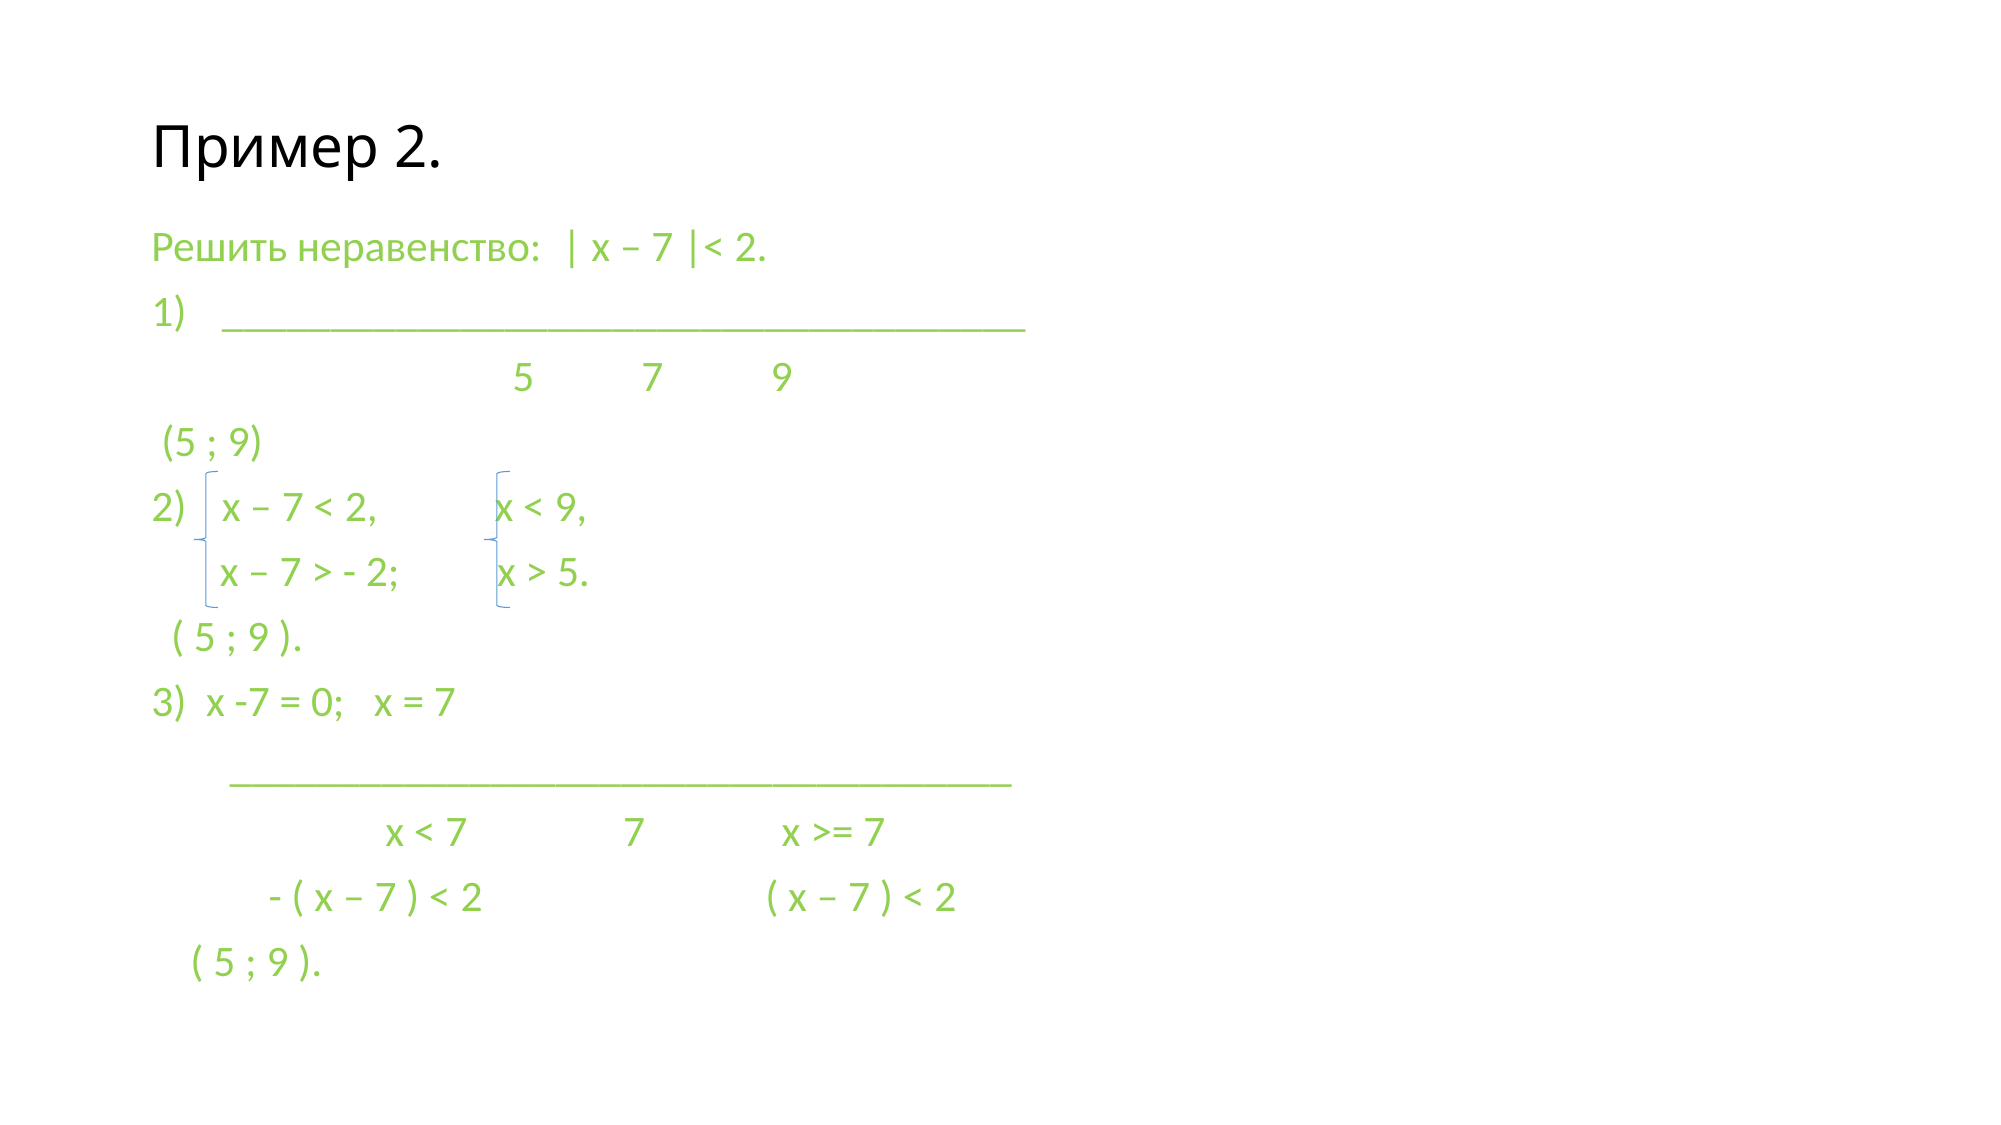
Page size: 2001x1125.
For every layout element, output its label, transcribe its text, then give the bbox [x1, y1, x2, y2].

text_box [483, 470, 510, 609]
text_box [193, 470, 218, 609]
list Решить неравенство: | x – 7 |< 2. _____________________________________ 5 7 9 (5 ; 9) x – 7 < 2, x < 9, x – 7 > - 2; x > 5. ( 5 ; 9 ). 3) x -7 = 0; x = 7 ____________________________________ x < 7 7 x >= 7 - ( x – 7 ) < 2 ( x – 7 ) < 2 ( 5 ; 9 ). [136, 216, 1862, 999]
title Пример 2. [136, 62, 1862, 188]
